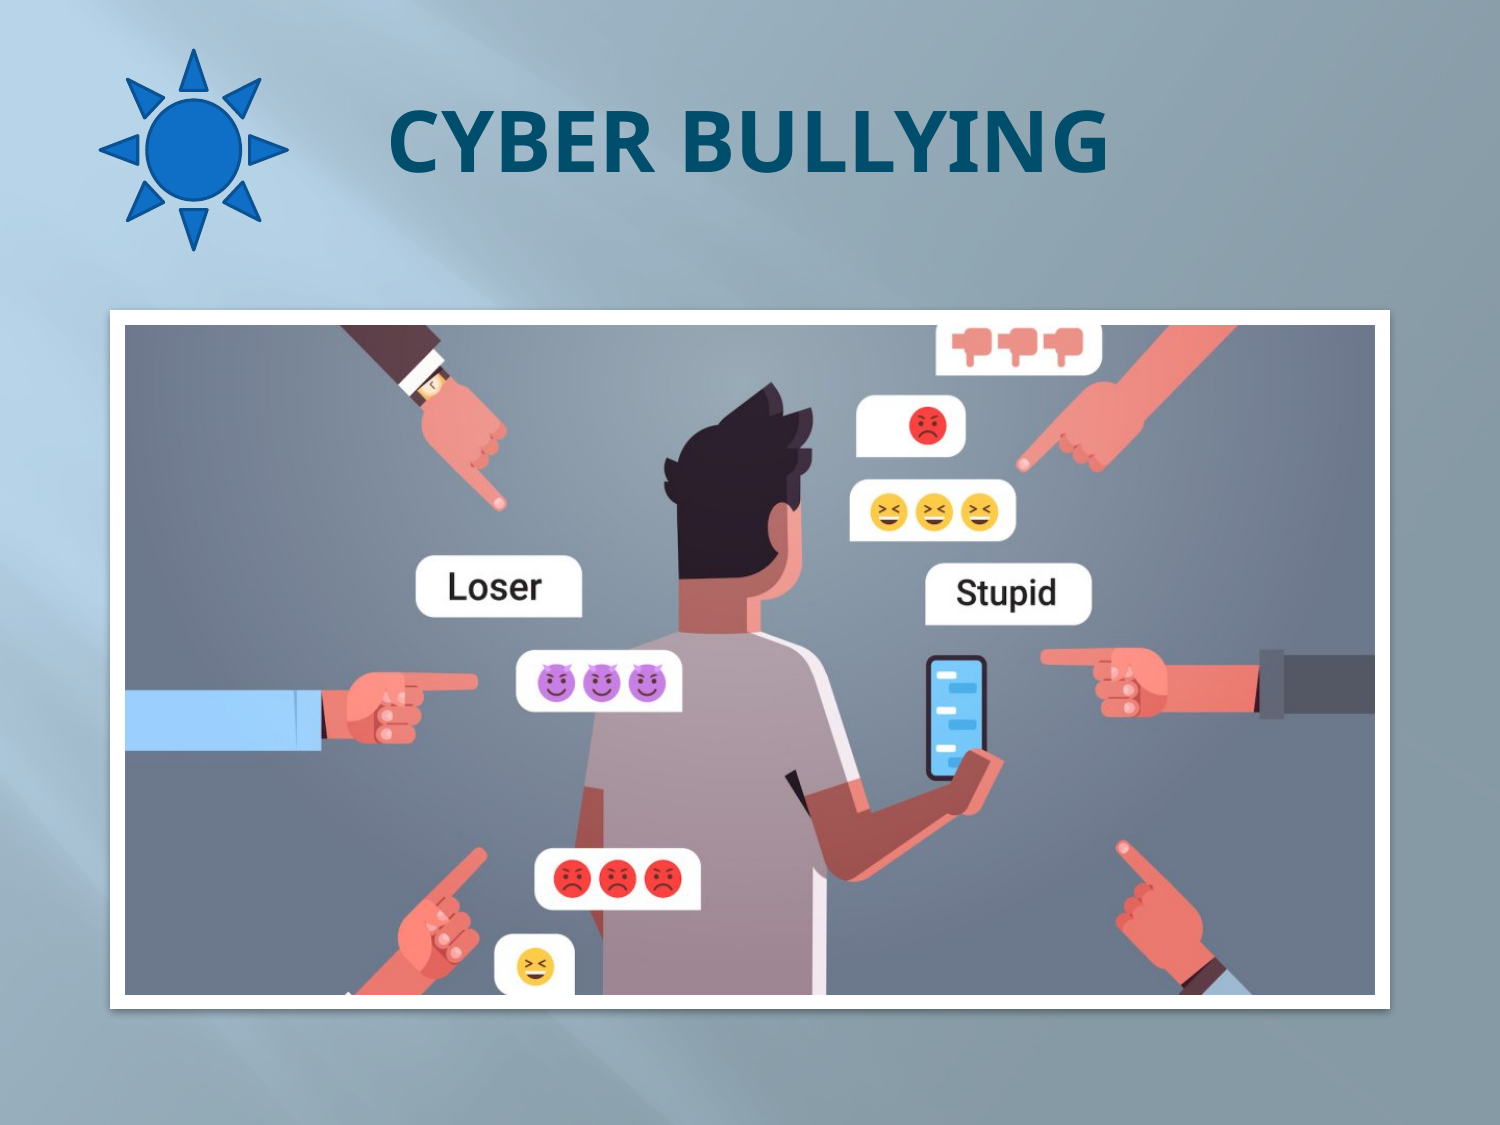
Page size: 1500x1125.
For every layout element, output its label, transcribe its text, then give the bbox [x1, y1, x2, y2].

text_box [222, 77, 262, 120]
text_box [178, 48, 209, 92]
text_box [248, 134, 290, 166]
text_box [145, 98, 243, 202]
text_box [125, 180, 166, 223]
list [124, 324, 1376, 996]
title CYBER BULLYING [75, 45, 1425, 233]
text_box [178, 208, 209, 252]
text_box [125, 77, 166, 120]
text_box [222, 180, 262, 223]
text_box [98, 134, 140, 166]
